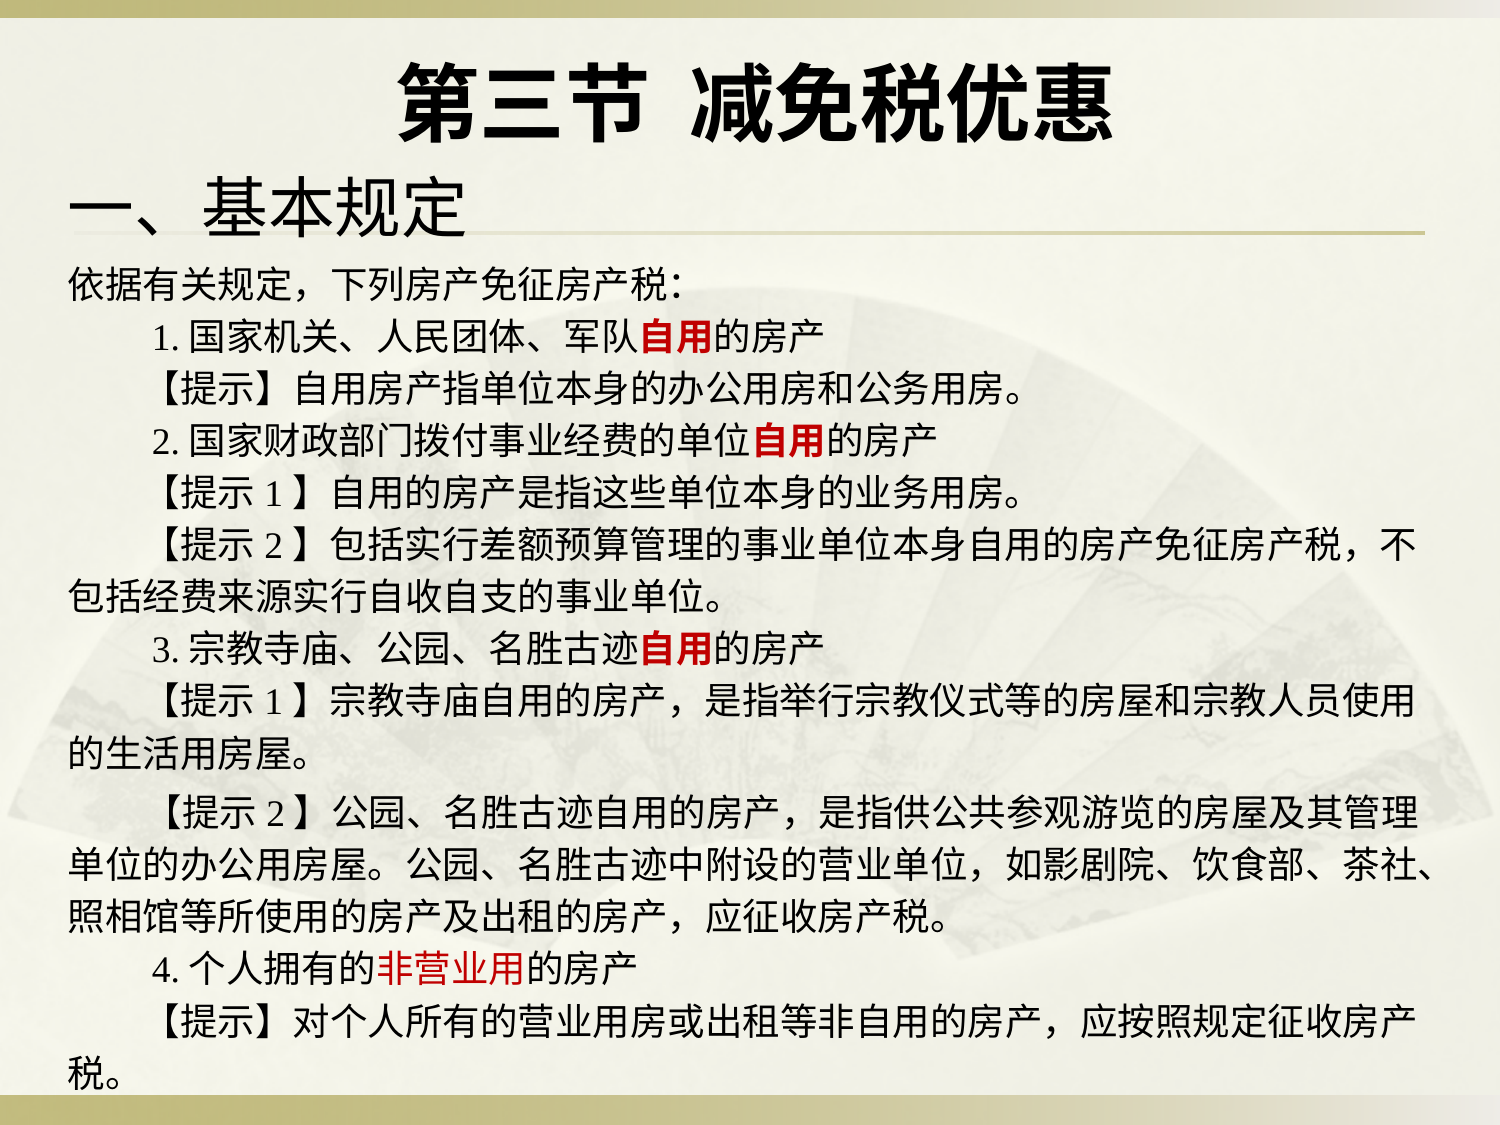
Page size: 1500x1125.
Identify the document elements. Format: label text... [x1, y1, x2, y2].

list 第三节 减免税优惠 一、基本规定 依据有关规定，下列房产免征房产税： 1.国家机关、人民团体、军队自用的房产 【提示】自用房产指单位本身的办公用房和公务用房。 2.国家财政部门拨付事业经费的单位自用的房产 【提示1】自用的房产是指这些单位本身的业务用房。 【提示2】包括实行差额预算管理的事业单位本身自用的房产免征房产税，不包括经费来源实行自收自支的事业单位。 3.宗教寺庙、公园、名胜古迹自用的房产 【提示1】宗教寺庙自用的房产，是指举行宗教仪式等的房屋和宗教人员使用的生活用房屋。 【提示2】公园、名胜古迹自用的房产，是指供公共参观游览的房屋及其管理单位的办公用房屋。公园、名胜古迹中附设的营业单位，如影剧院、饮食部、茶社、照相馆等所使用的房产及出租的房产，应征收房产税。 4.个人拥有的非营业用的房产 【提示】对个人所有的营业用房或出租等非自用的房产，应按照规定征收房产税。 [53, 42, 1459, 1125]
